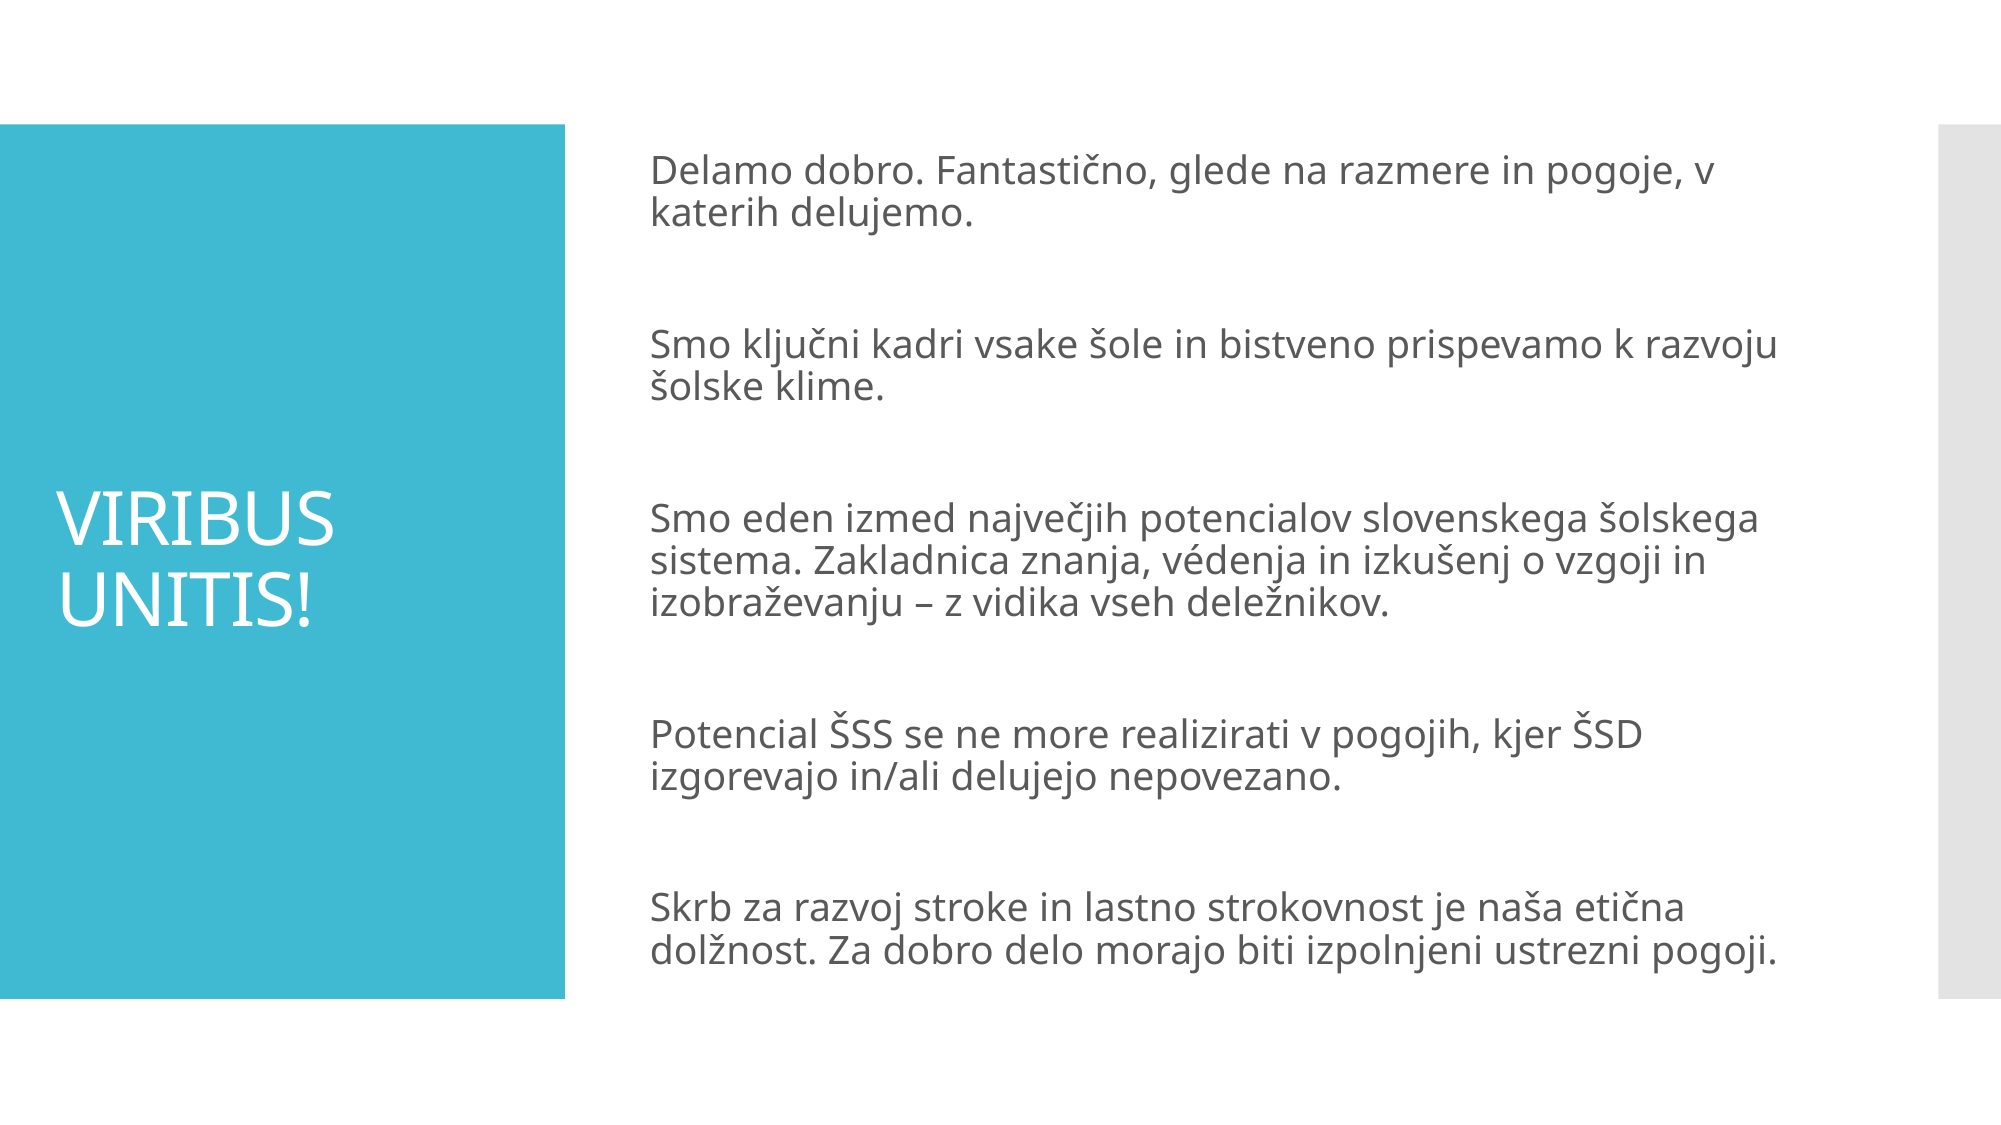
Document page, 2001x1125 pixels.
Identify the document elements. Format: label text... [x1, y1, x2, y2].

title VIRIBUS UNITIS! [41, 184, 525, 940]
list Delamo dobro. Fantastično, glede na razmere in pogoje, v katerih delujemo. Smo ključni kadri vsake šole in bistveno prispevamo k razvoju šolske klime. Smo eden izmed največjih potencialov slovenskega šolskega sistema. Zakladnica znanja, védenja in izkušenj o vzgoji in izobraževanju – z vidika vseh deležnikov. Potencial ŠSS se ne more realizirati v pogojih, kjer ŠSD izgorevajo in/ali delujejo nepovezano. Skrb za razvoj stroke in lastno strokovnost je naša etična dolžnost. Za dobro delo morajo biti izpolnjeni ustrezni pogoji. [634, 141, 1835, 982]
